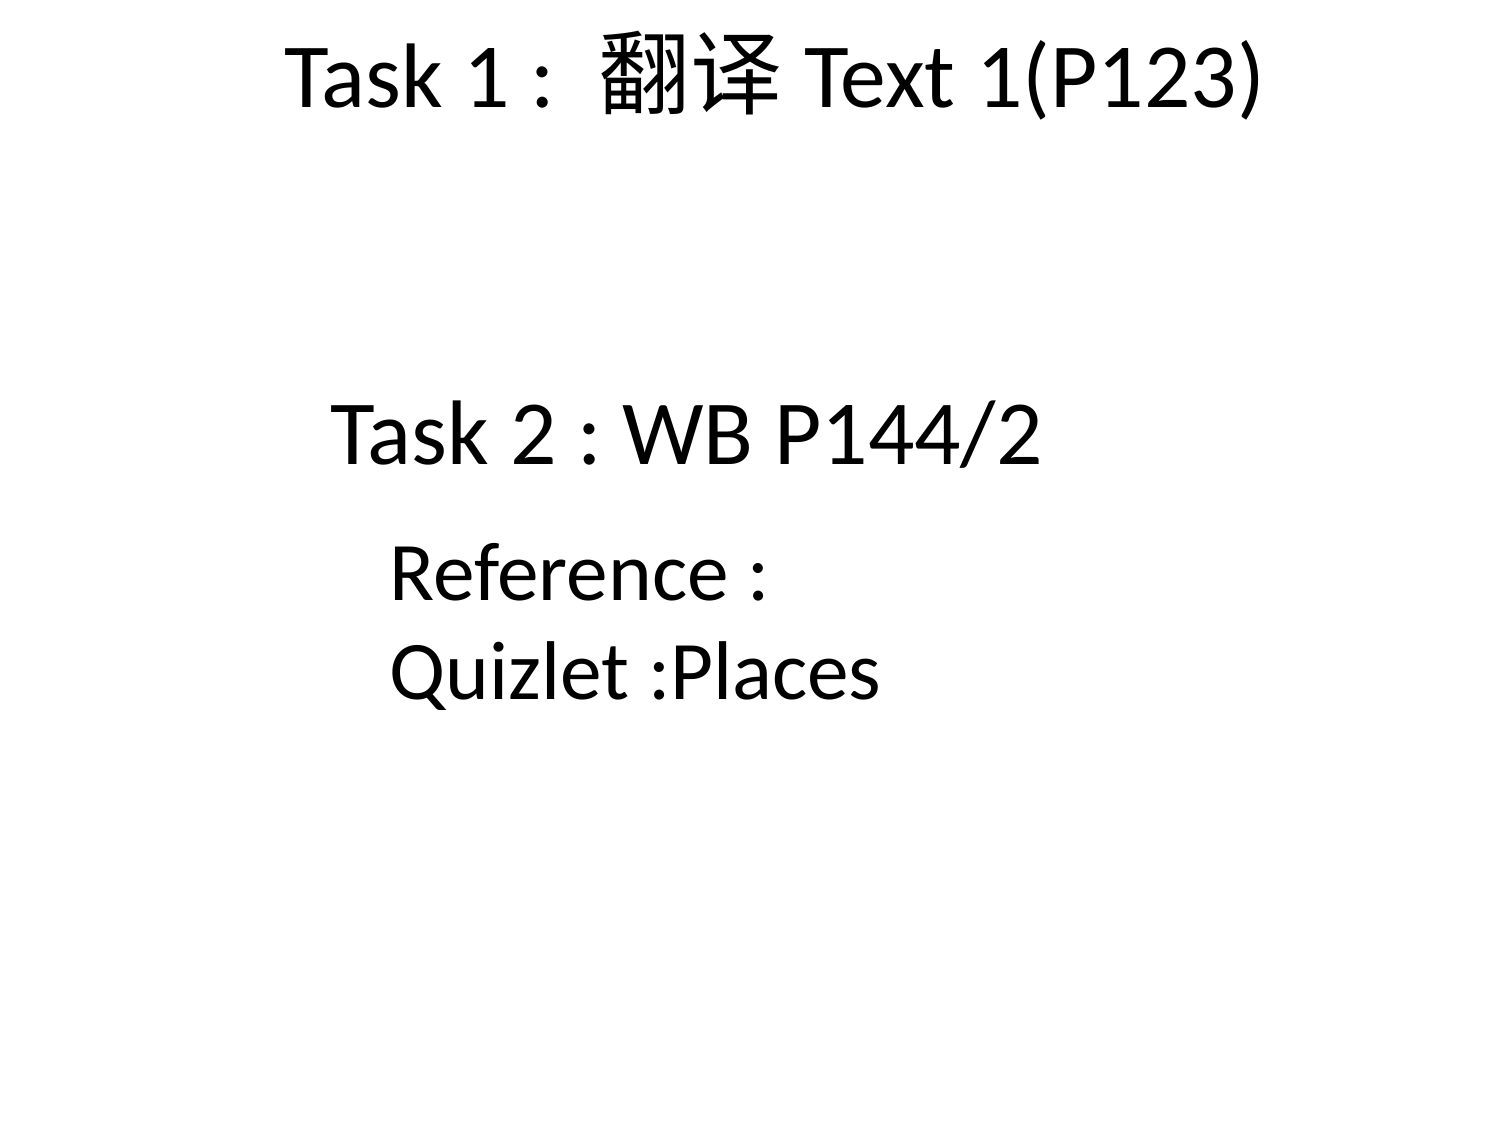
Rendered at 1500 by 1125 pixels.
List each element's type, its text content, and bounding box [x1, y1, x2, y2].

title Task 1 : 翻译Text 1(P123) [137, 0, 1413, 192]
text_box Task 2 : WB P144/2 [49, 362, 1325, 604]
text_box Reference : Quizlet :Places [374, 509, 1125, 725]
